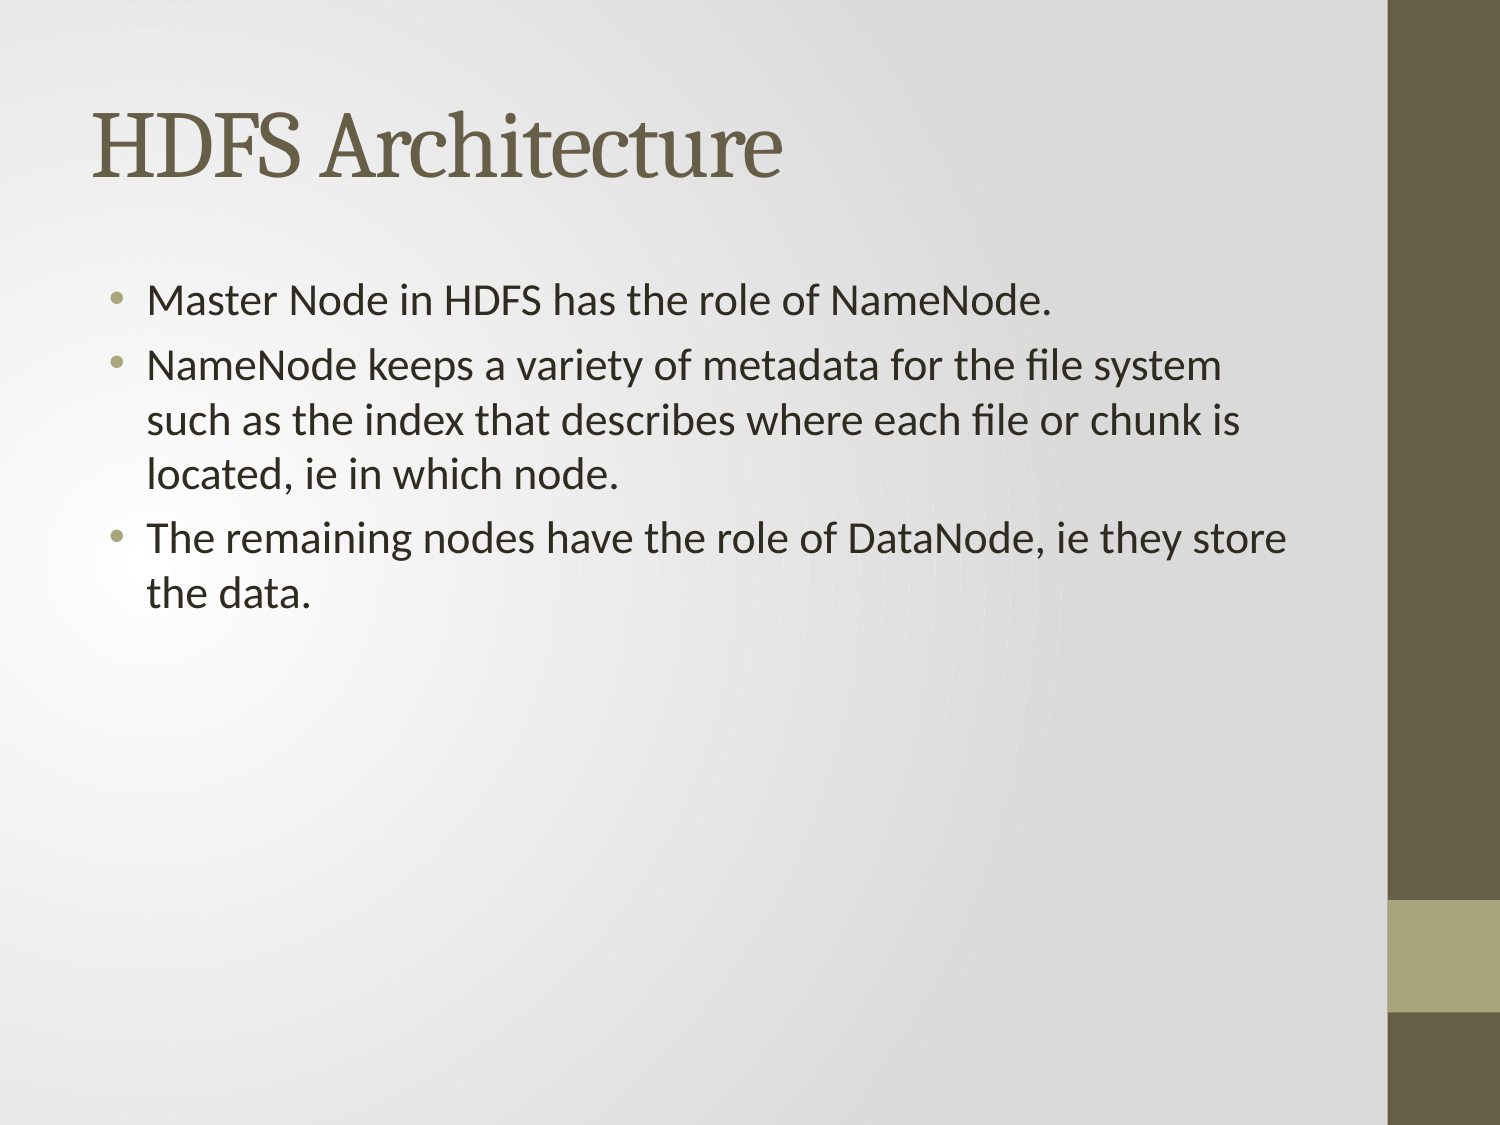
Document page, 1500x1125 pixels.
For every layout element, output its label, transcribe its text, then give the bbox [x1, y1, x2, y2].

list Master Node in HDFS has the role of NameNode. NameNode keeps a variety of metadata for the file system such as the index that describes where each file or chunk is located, ie in which node. The remaining nodes have the role of DataNode, ie they store the data. [75, 262, 1325, 1050]
title HDFS Architecture [75, 45, 1325, 233]
